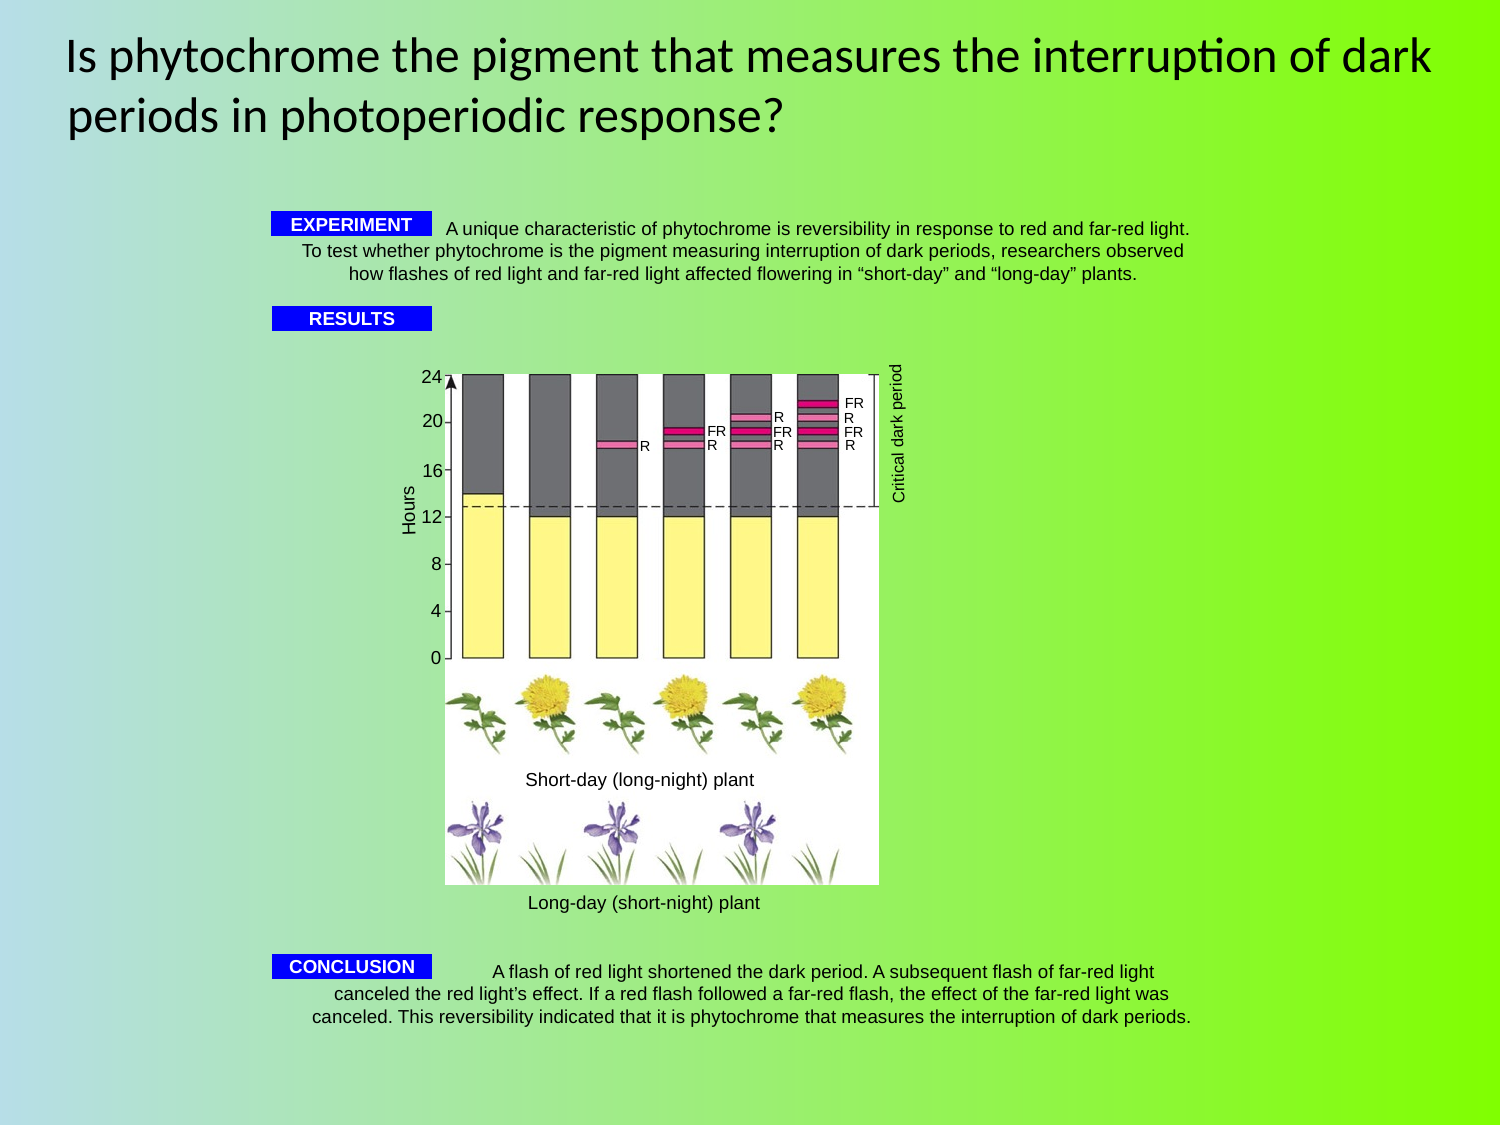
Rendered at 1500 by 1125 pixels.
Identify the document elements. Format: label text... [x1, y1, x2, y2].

title Is phytochrome the pigment that measures the interruption of dark periods in photoperiodic response? [49, 18, 1451, 147]
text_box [273, 208, 1227, 1035]
